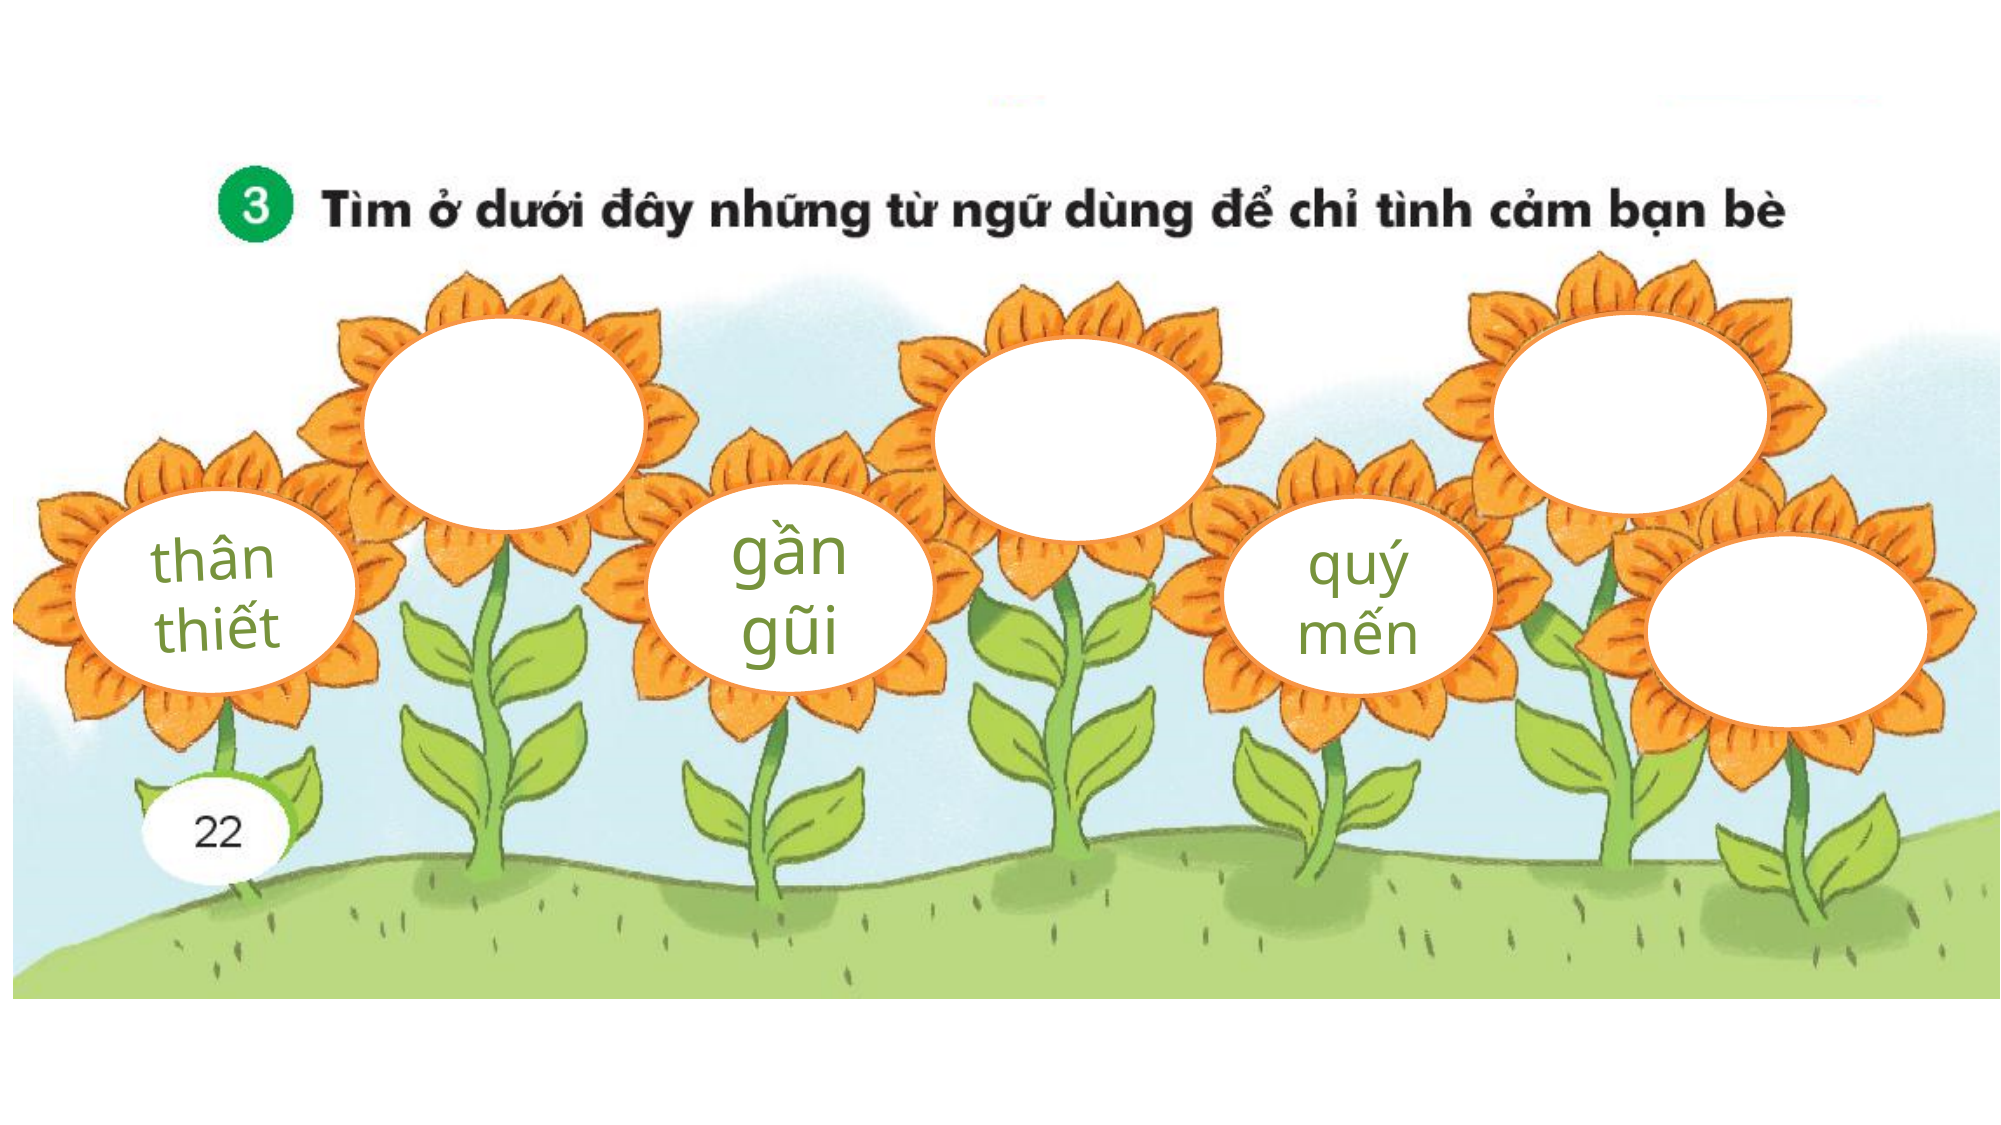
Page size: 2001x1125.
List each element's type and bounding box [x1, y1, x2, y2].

picture [0, 94, 2000, 1000]
